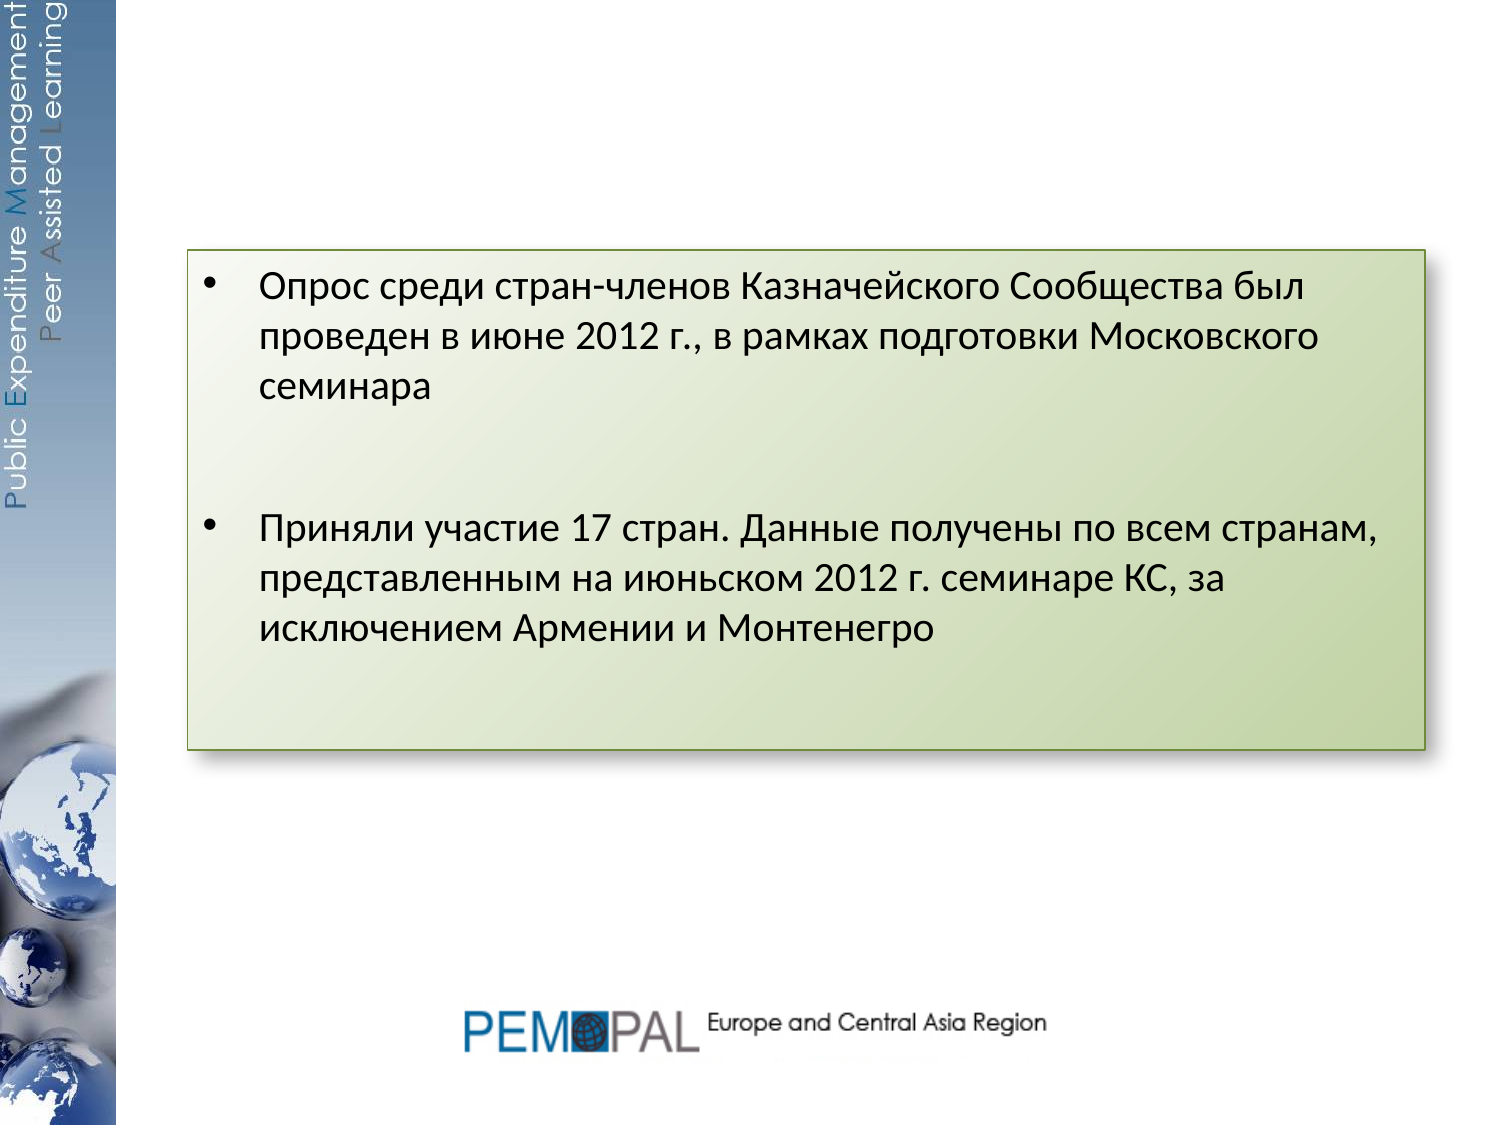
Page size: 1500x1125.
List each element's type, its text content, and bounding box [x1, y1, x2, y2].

list Опрос среди стран-членов Казначейского Сообщества был проведен в июне 2012 г., в рамках подготовки Московского семинара Приняли участие 17 стран. Данные получены по всем странам, представленным на июньском 2012 г. семинаре КС, за исключением Армении и Монтенегро [187, 249, 1426, 751]
picture [462, 999, 1051, 1063]
picture [0, 0, 116, 1125]
